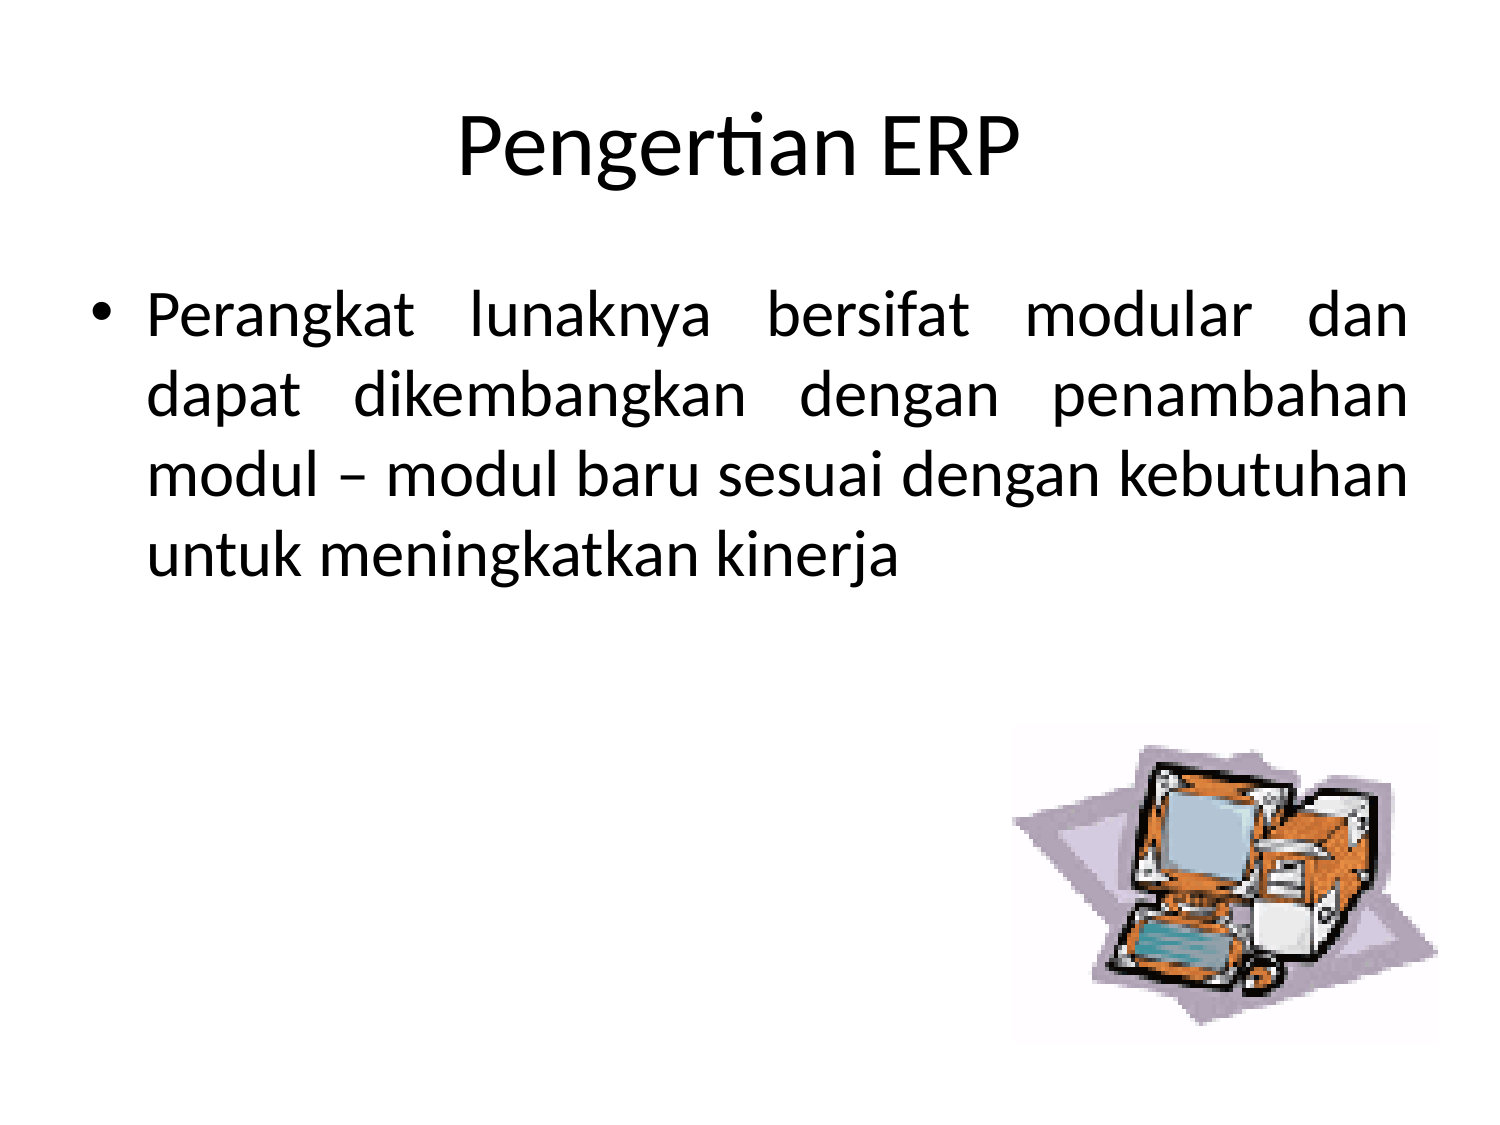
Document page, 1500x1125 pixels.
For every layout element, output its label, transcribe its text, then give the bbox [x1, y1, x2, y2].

title Pengertian ERP [75, 45, 1425, 233]
list Perangkat lunaknya bersifat modular dan dapat dikembangkan dengan penambahan modul – modul baru sesuai dengan kebutuhan untuk meningkatkan kinerja [75, 262, 1425, 1005]
picture [1012, 724, 1438, 1044]
